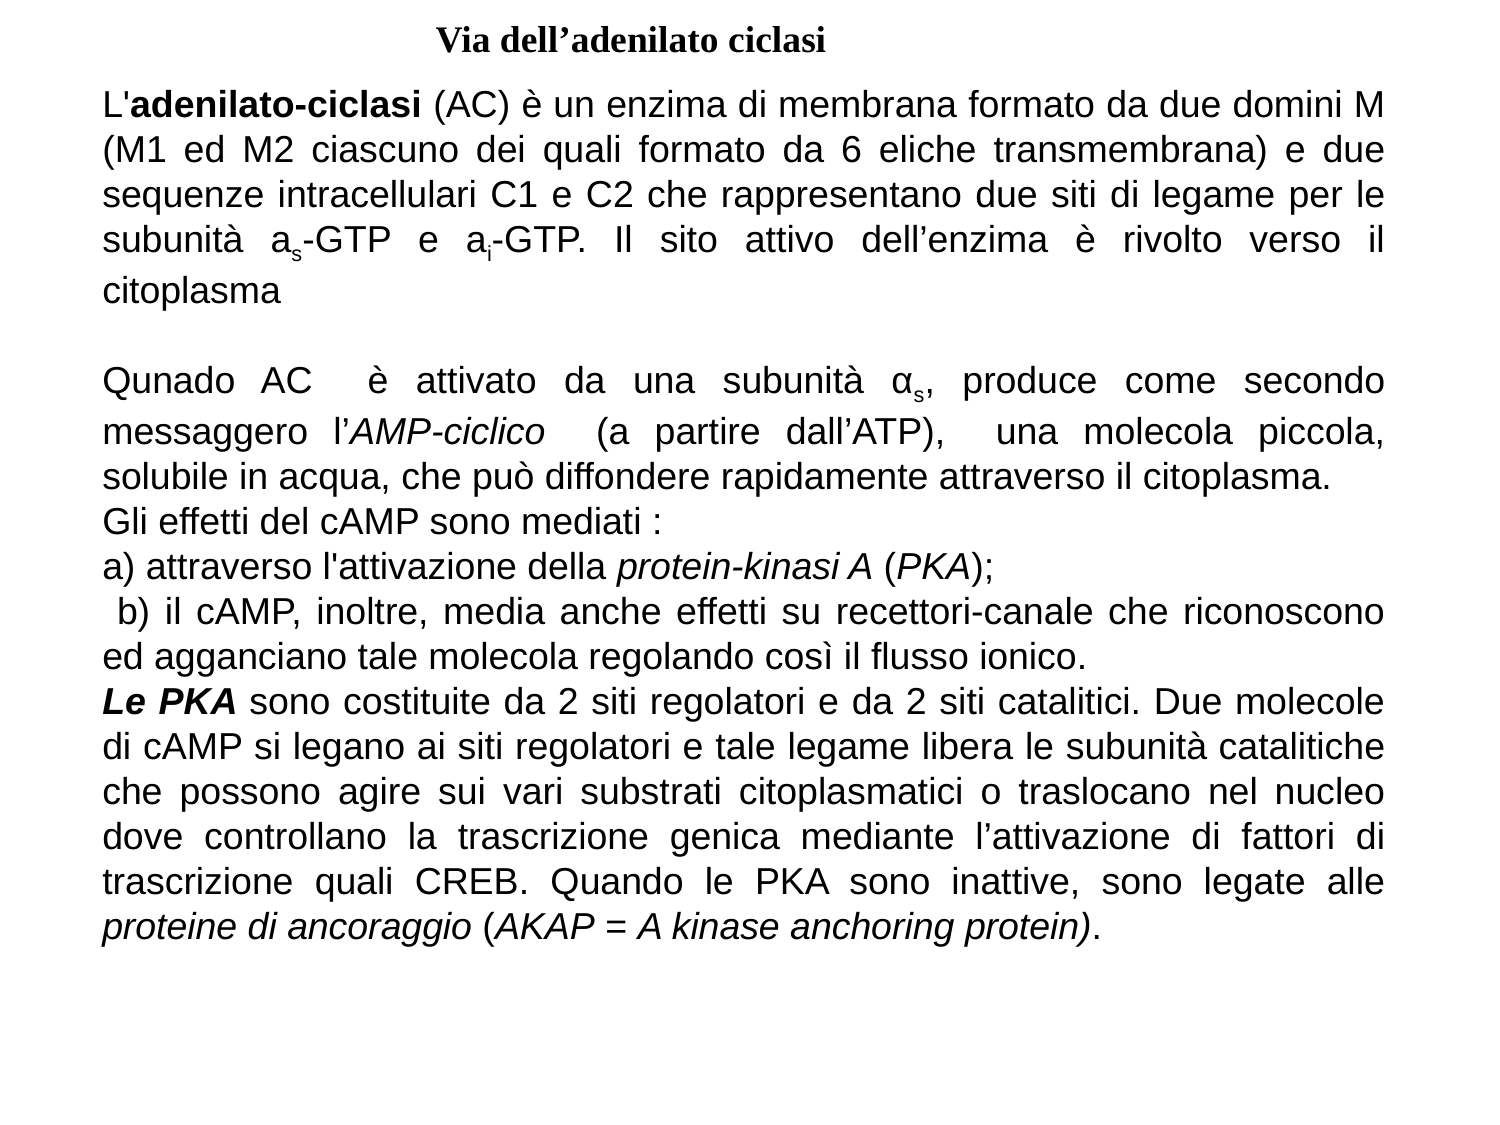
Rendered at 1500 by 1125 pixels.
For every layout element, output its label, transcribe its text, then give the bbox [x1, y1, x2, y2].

text_box L'adenilato-ciclasi (AC) è un enzima di membrana formato da due domini M (M1 ed M2 ciascuno dei quali formato da 6 eliche transmembrana) e due sequenze intracellulari C1 e C2 che rappresentano due siti di legame per le subunità as-GTP e ai-GTP. Il sito attivo dell’enzima è rivolto verso il citoplasma Qunado AC è attivato da una subunità αs, produce come secondo messaggero l’AMP-ciclico (a partire dall’ATP), una molecola piccola, solubile in acqua, che può diffondere rapidamente attraverso il citoplasma. Gli effetti del cAMP sono mediati : a) attraverso l'attivazione della protein-kinasi A (PKA); b) il cAMP, inoltre, media anche effetti su recettori-canale che riconoscono ed agganciano tale molecola regolando così il flusso ionico. Le PKA sono costituite da 2 siti regolatori e da 2 siti catalitici. Due molecole di cAMP si legano ai siti regolatori e tale legame libera le subunità catalitiche che possono agire sui vari substrati citoplasmatici o traslocano nel nucleo dove controllano la trascrizione genica mediante l’attivazione di fattori di trascrizione quali CREB. Quando le PKA sono inattive, sono legate alle proteine di ancoraggio (AKAP = A kinase anchoring protein). [87, 37, 1400, 1000]
text_box Via dell’adenilato ciclasi [262, 7, 1000, 67]
